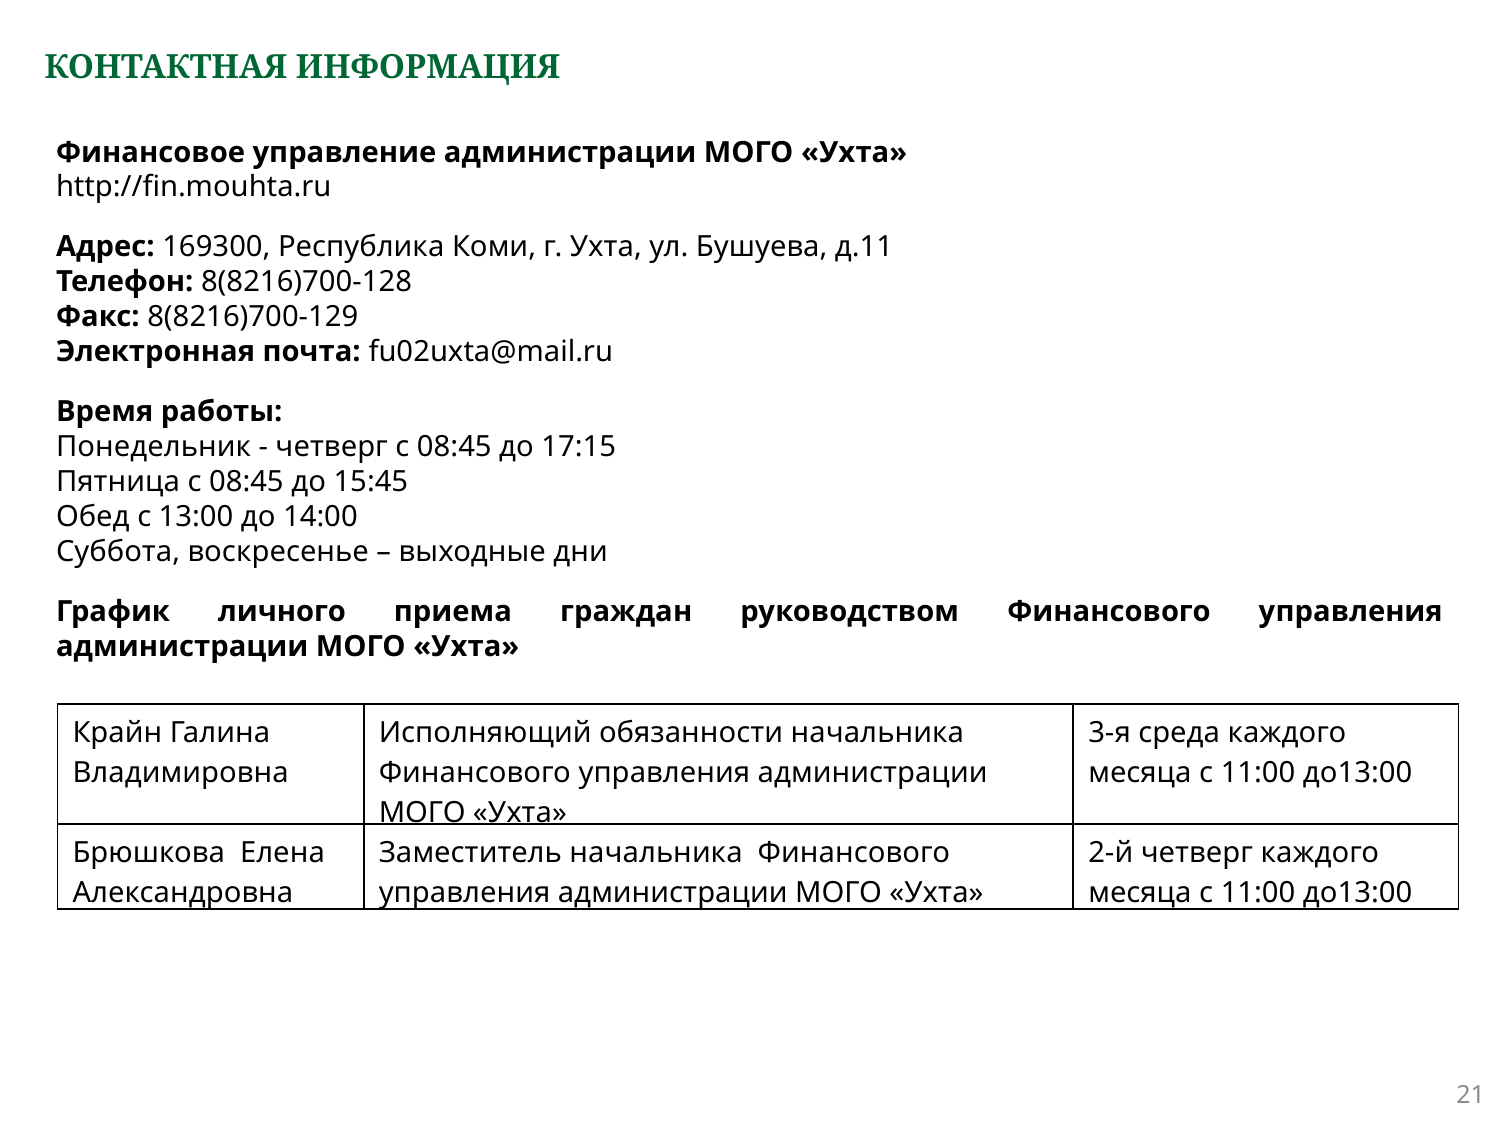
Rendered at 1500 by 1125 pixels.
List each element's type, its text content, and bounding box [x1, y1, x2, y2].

text_box Финансовое управление администрации МОГО «Ухта» http://fin.mouhta.ru Адрес: 169300, Республика Коми, г. Ухта, ул. Бушуева, д.11 Телефон: 8(8216)700-128 Факс: 8(8216)700-129 Электронная почта: fu02uxta@mail.ru Время работы: Понедельник - четверг с 08:45 до 17:15 Пятница с 08:45 до 15:45 Обед с 13:00 до 14:00 Суббота, воскресенье – выходные дни График личного приема граждан руководством Финансового управления администрации МОГО «Ухта» [41, 125, 1459, 670]
table_header 3-я среда каждого месяца с 11:00 до13:00 [1074, 705, 1458, 823]
table_header Крайн Галина Владимировна [58, 705, 363, 823]
table_cell 2-й четверг каждого месяца с 11:00 до13:00 [1074, 825, 1458, 908]
table_header Исполняющий обязанности начальника Финансового управления администрации МОГО «Ухта» [365, 705, 1072, 823]
title КОНТАКТНАЯ ИНФОРМАЦИЯ [29, 29, 1471, 148]
table_cell Заместитель начальника Финансового управления администрации МОГО «Ухта» [365, 825, 1072, 908]
table_cell Брюшкова Елена Александровна [58, 825, 363, 908]
slide_number 21 [1149, 1065, 1500, 1125]
